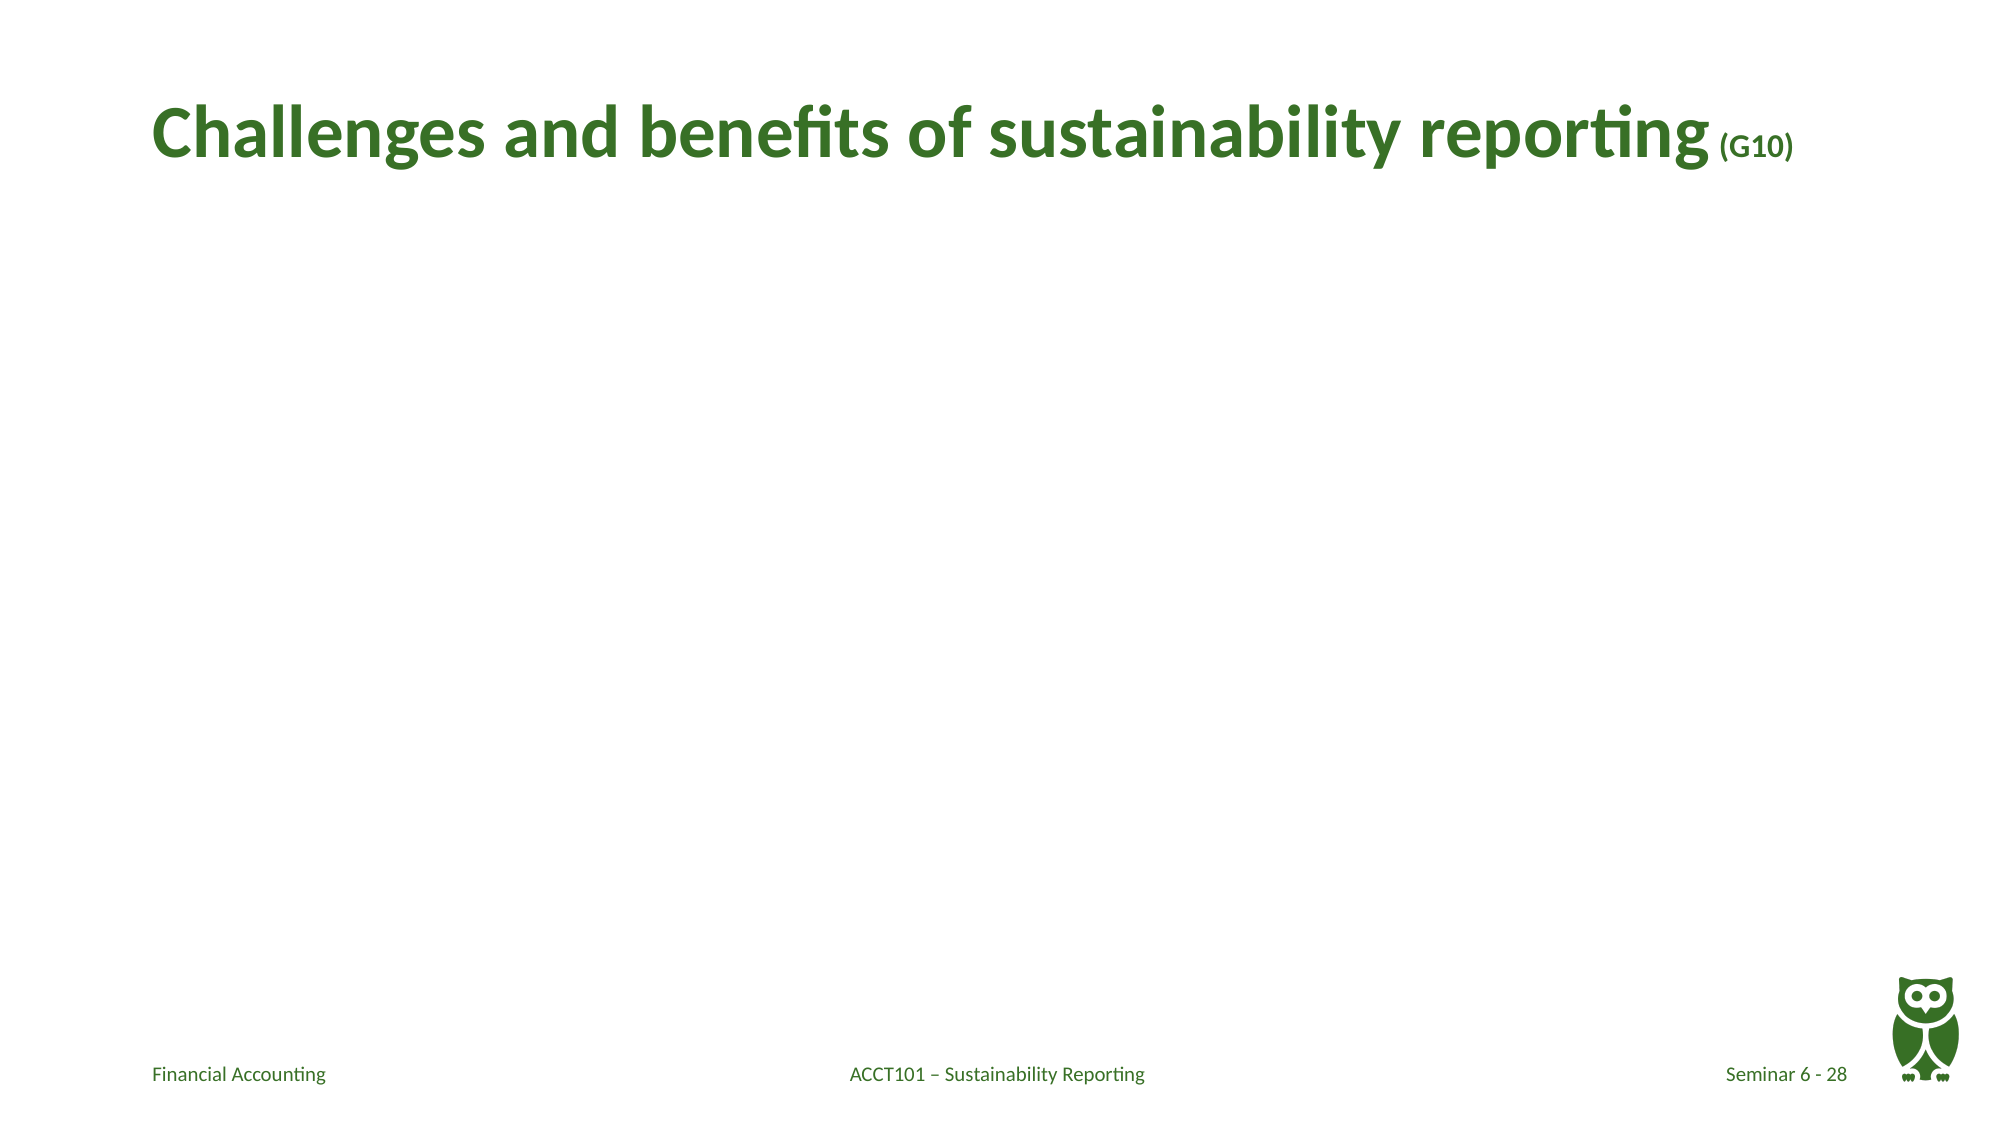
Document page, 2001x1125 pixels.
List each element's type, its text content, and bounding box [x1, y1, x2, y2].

slide_number Financial Accounting [137, 1042, 588, 1103]
footer ACCT101 – Sustainability Reporting [662, 1042, 1338, 1103]
picture [1862, 965, 1989, 1092]
title Challenges and benefits of sustainability reporting (G10) [137, 59, 1863, 208]
slide_number Seminar 6 - 28 [1412, 1042, 1863, 1103]
